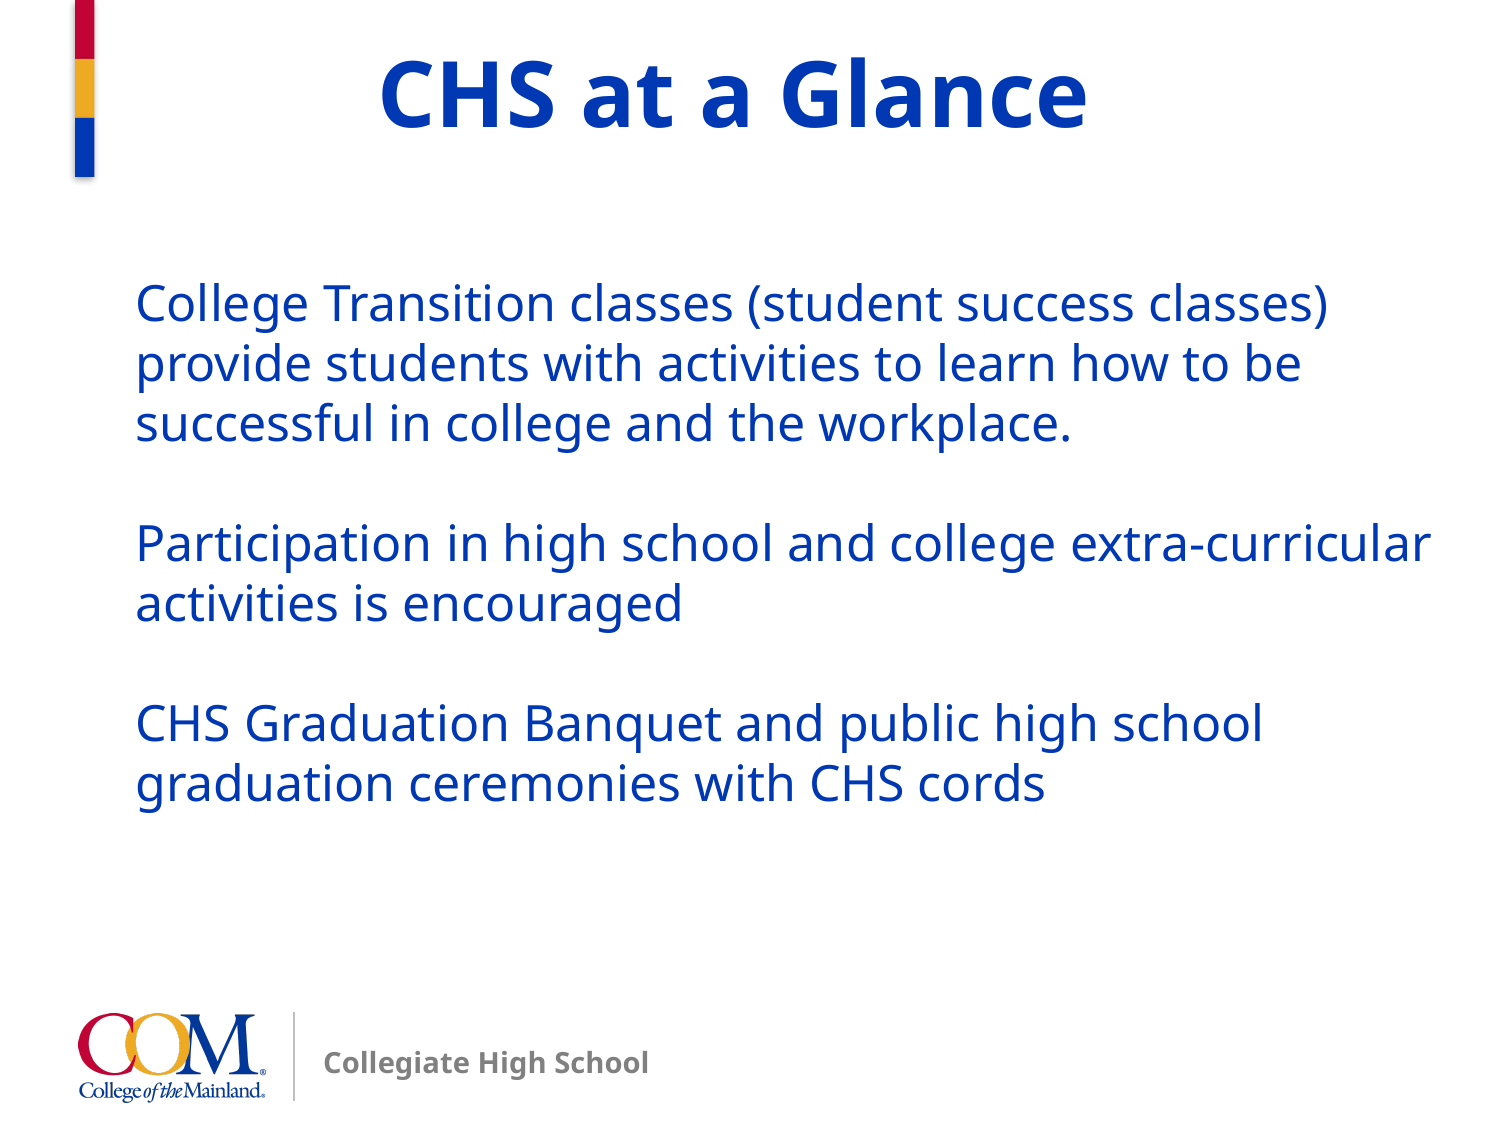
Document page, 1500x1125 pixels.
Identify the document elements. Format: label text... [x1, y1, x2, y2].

picture [78, 1013, 267, 1103]
text_box Collegiate High School [308, 1036, 704, 1087]
title CHS at a Glance [60, 35, 1438, 147]
text_box College Transition classes (student success classes) provide students with activities to learn how to be successful in college and the workplace. Participation in high school and college extra-curricular activities is encouraged CHS Graduation Banquet and public high school graduation ceremonies with CHS cords [120, 263, 1465, 819]
